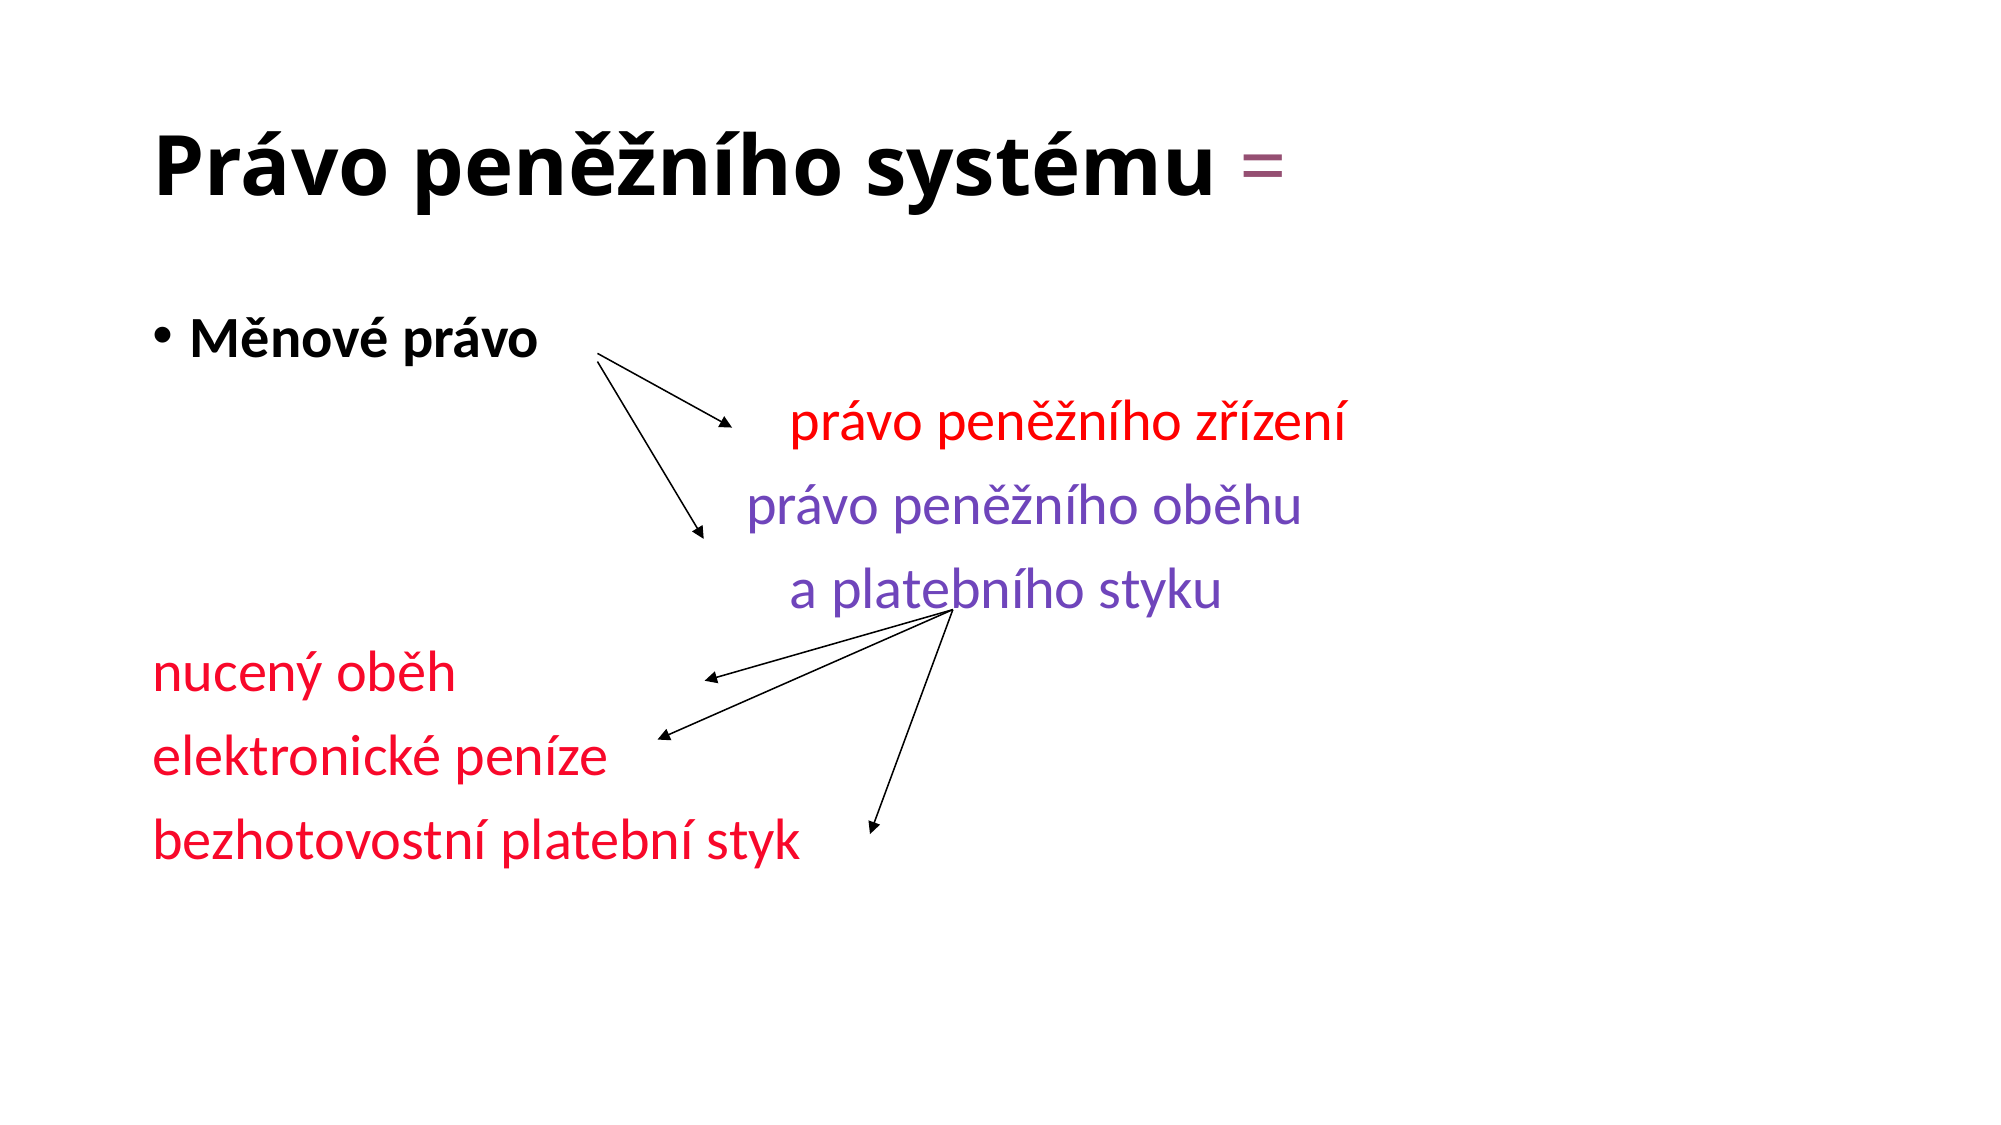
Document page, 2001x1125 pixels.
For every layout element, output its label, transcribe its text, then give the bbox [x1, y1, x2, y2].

text_box [657, 609, 952, 741]
title Právo peněžního systému = [137, 59, 1863, 278]
list Měnové právo právo peněžního zřízení právo peněžního oběhu a platebního styku nucený oběh elektronické peníze bezhotovostní platební styk [137, 299, 1863, 1014]
text_box [868, 609, 953, 835]
text_box [597, 361, 704, 539]
text_box [704, 610, 949, 684]
text_box [597, 353, 733, 428]
